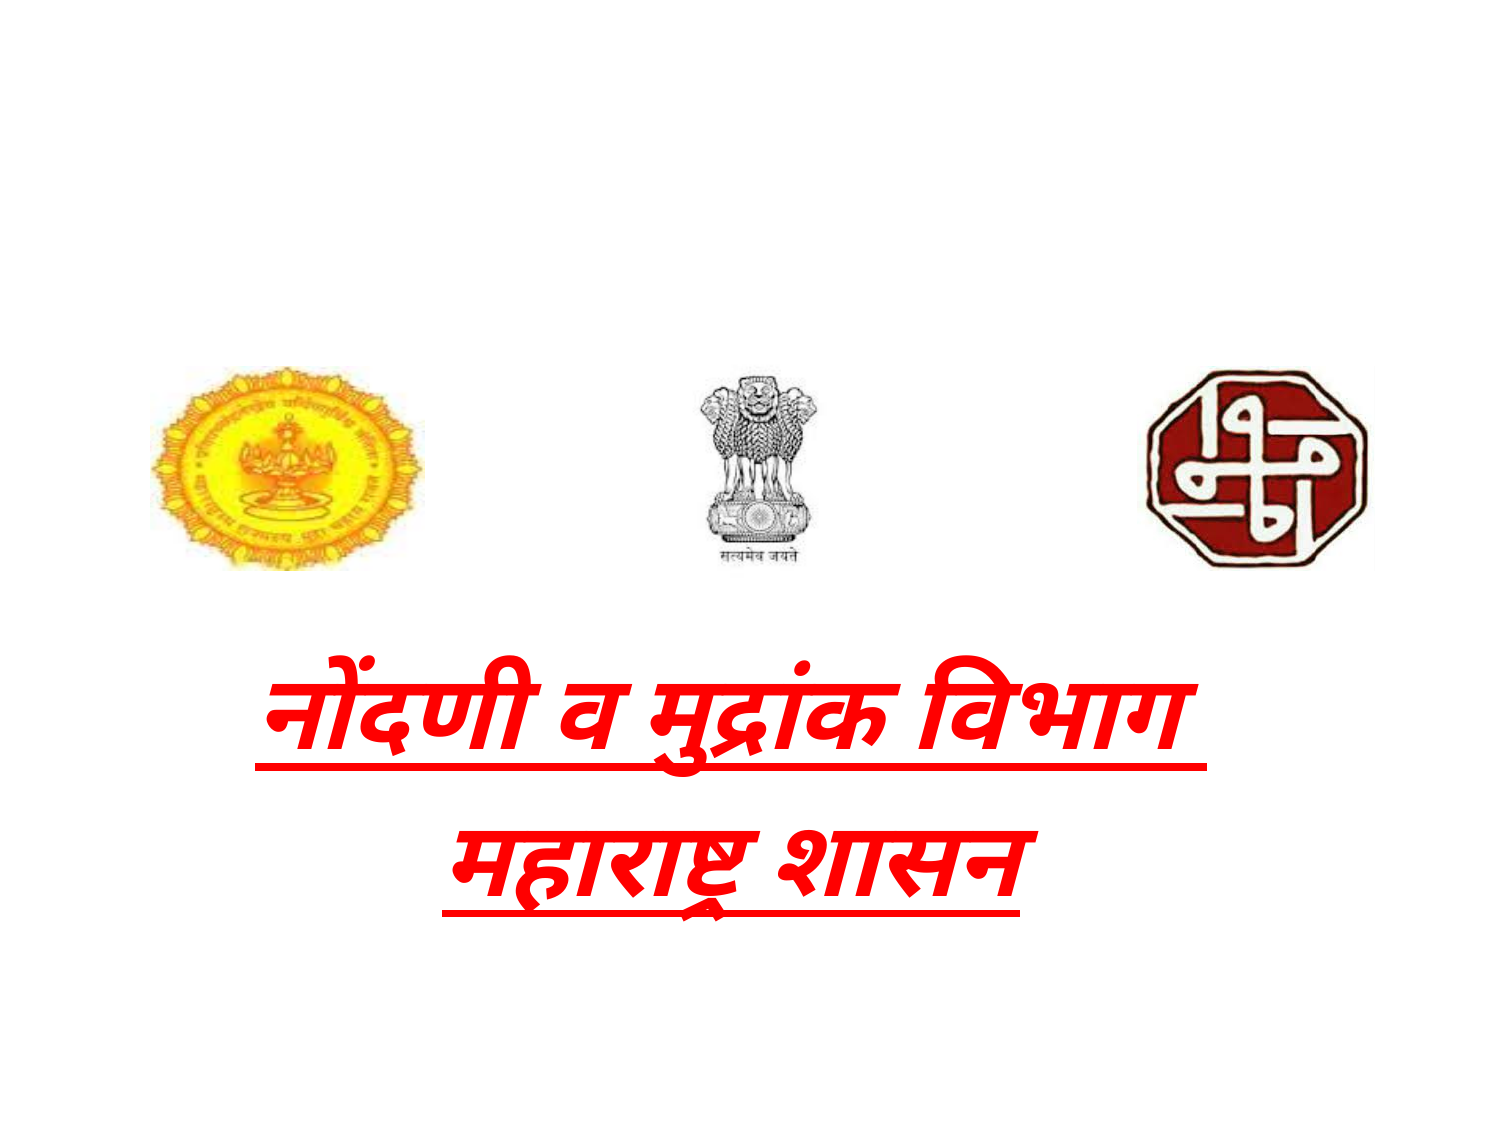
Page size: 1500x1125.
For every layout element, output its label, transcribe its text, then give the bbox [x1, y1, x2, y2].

picture [1137, 366, 1376, 572]
picture [149, 366, 426, 572]
picture [643, 352, 876, 585]
subtitle नोंदणी व मुद्रांक विभाग महाराष्ट्र शासन [206, 637, 1257, 925]
